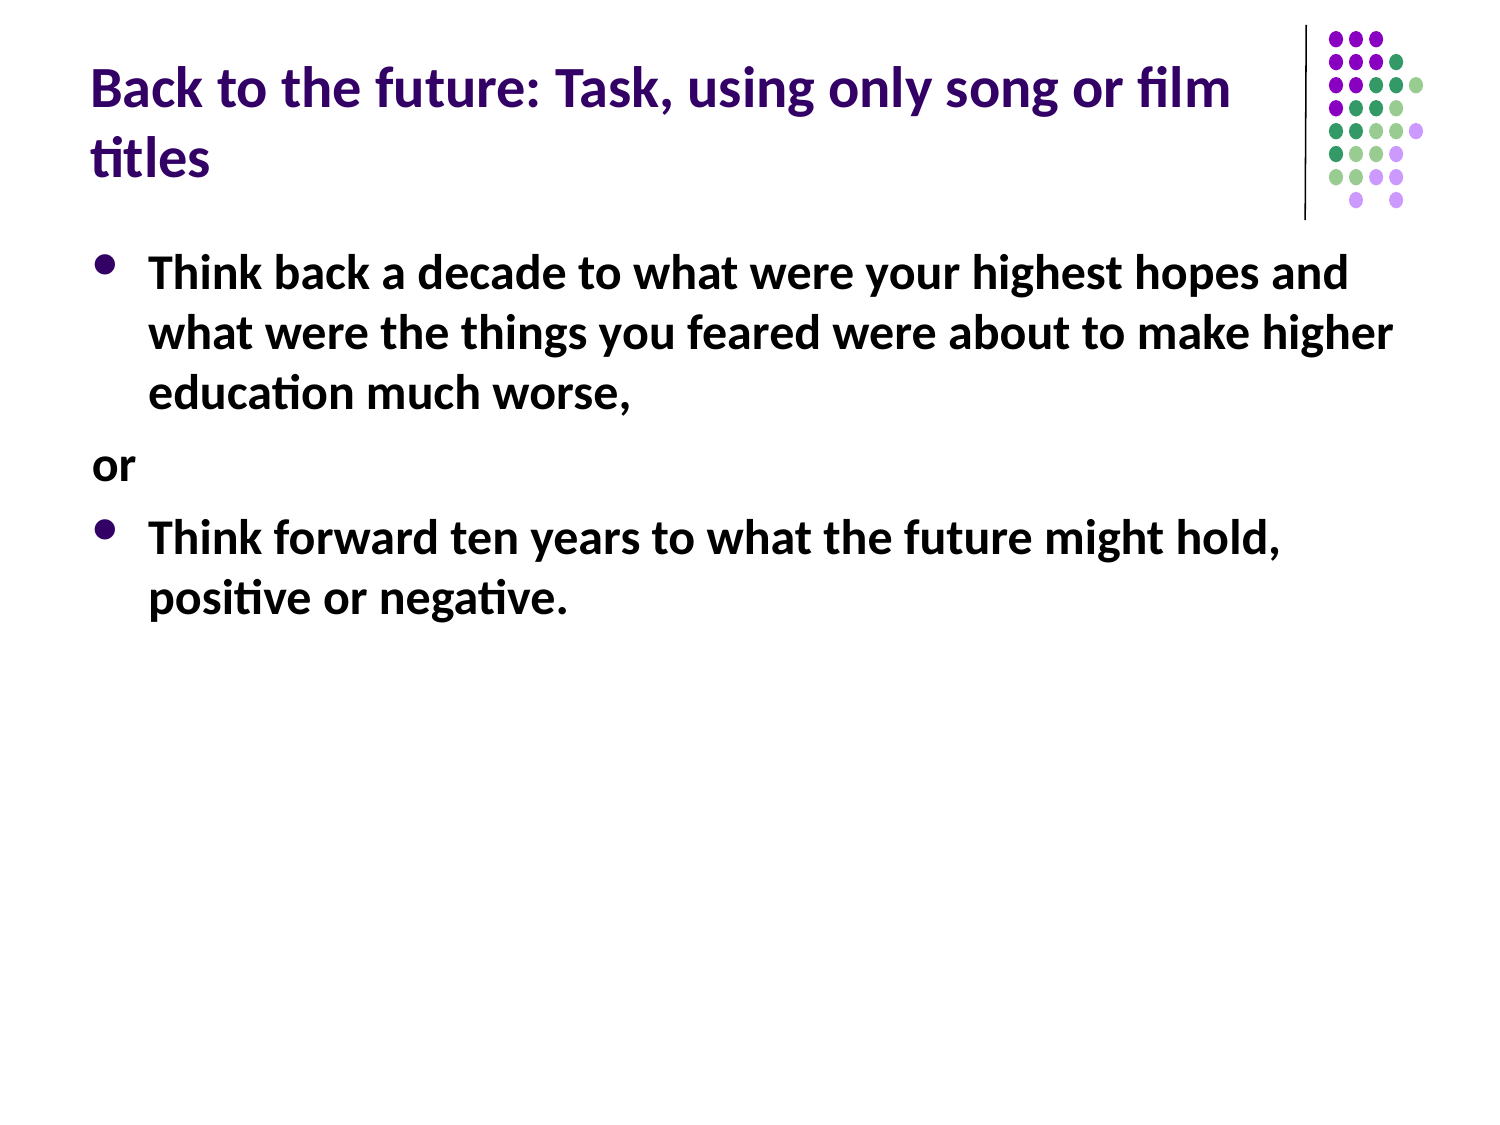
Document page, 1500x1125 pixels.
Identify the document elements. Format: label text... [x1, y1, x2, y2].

list Think back a decade to what were your highest hopes and what were the things you feared were about to make higher education much worse, or Think forward ten years to what the future might hold, positive or negative. [76, 231, 1427, 1018]
title Back to the future: Task, using only song or film titles [75, 20, 1313, 197]
